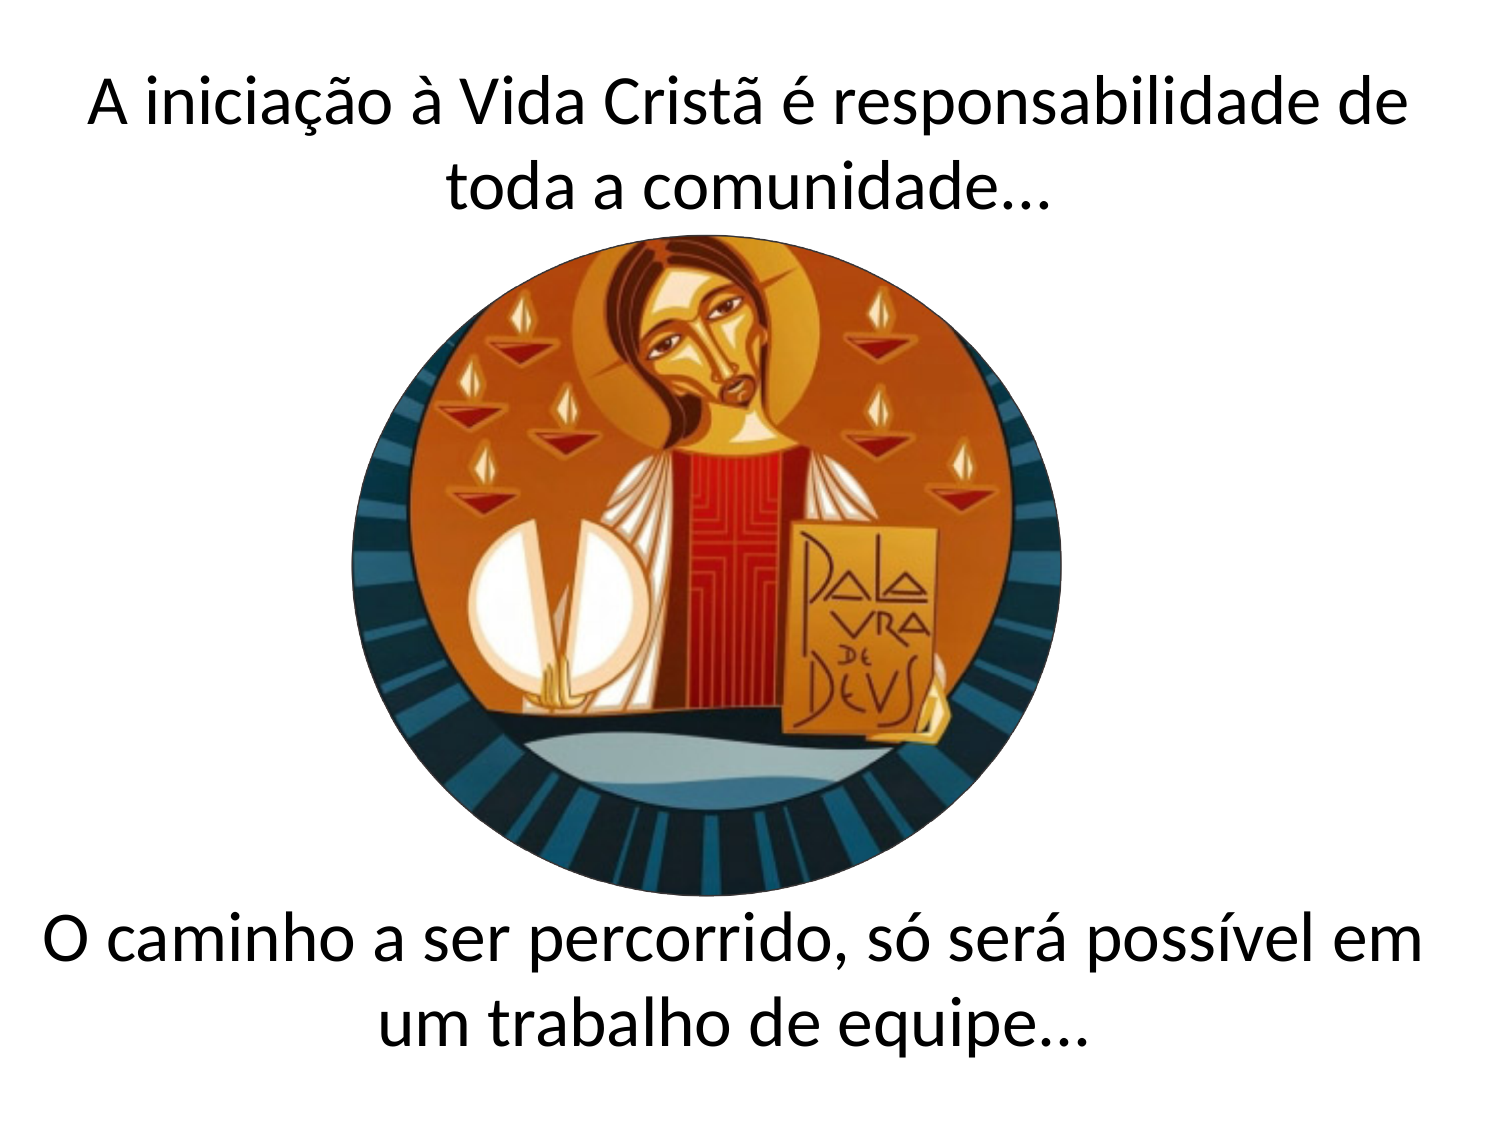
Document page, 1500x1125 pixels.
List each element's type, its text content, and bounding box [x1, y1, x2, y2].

text_box O caminho a ser percorrido, só será possível em um trabalho de equipe... [2, 881, 1468, 1069]
title A iniciação à Vida Cristã é responsabilidade de toda a comunidade... [17, 45, 1483, 233]
picture [332, 196, 1094, 941]
